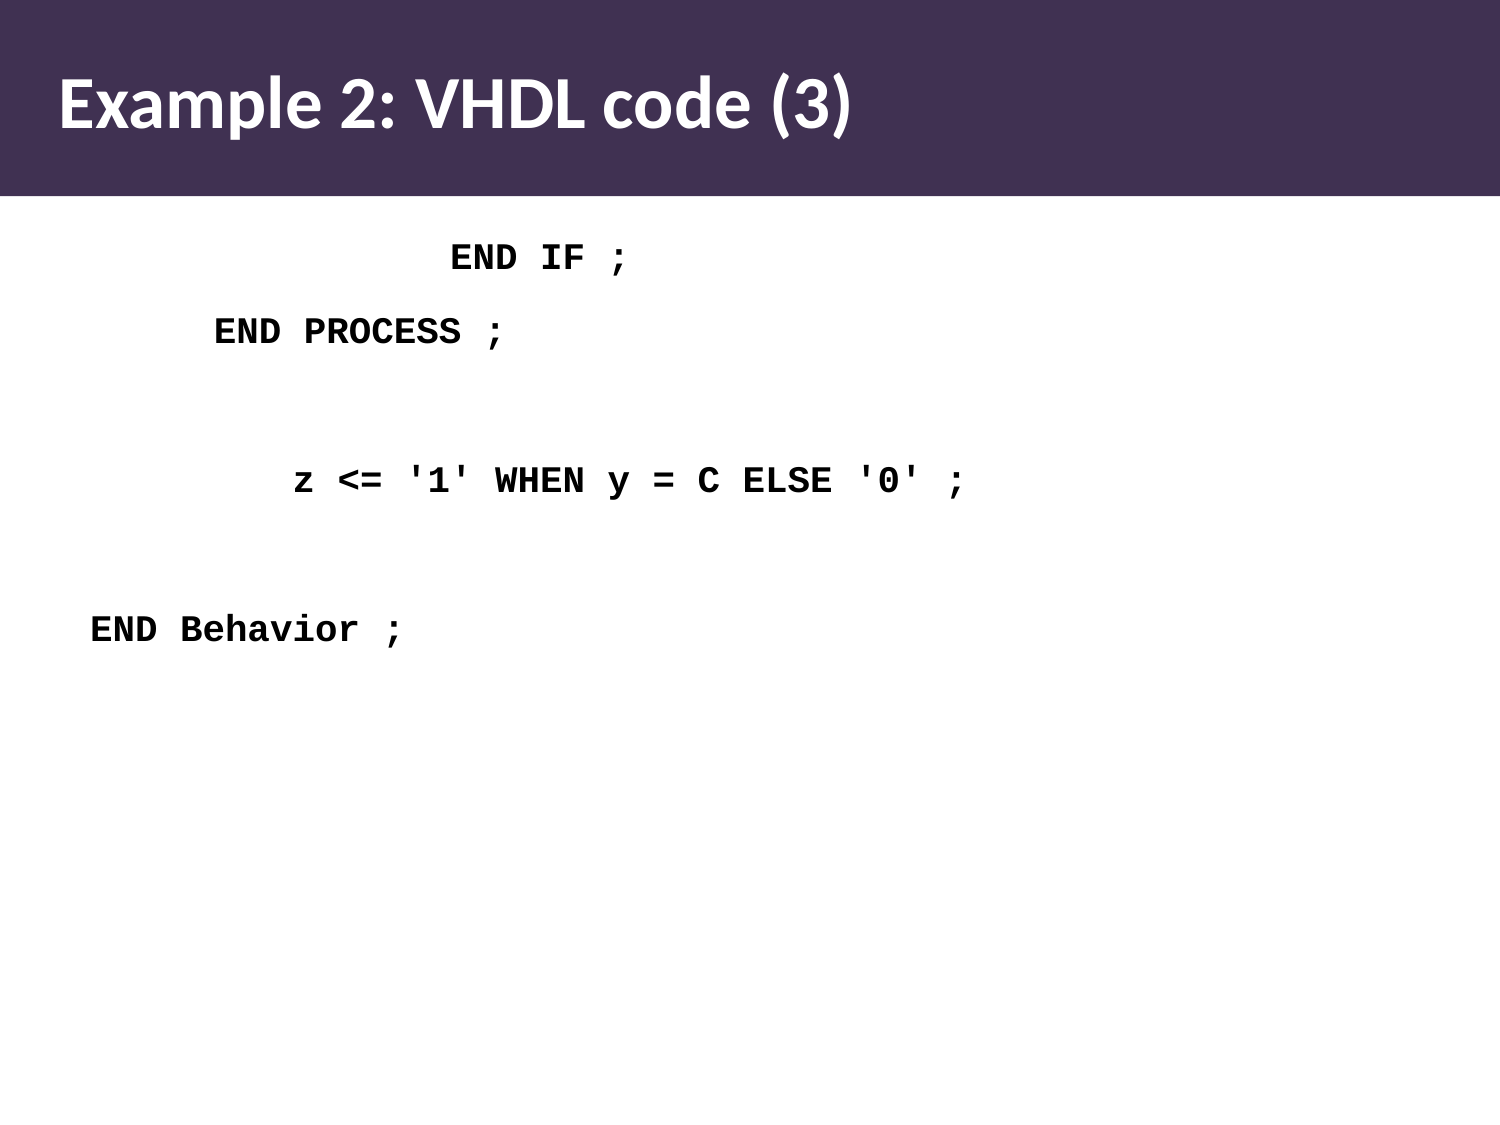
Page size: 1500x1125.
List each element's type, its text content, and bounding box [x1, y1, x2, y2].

list END IF ; END PROCESS ; z <= '1' WHEN y = C ELSE '0' ; END Behavior ; [75, 219, 1447, 1094]
title Example 2: VHDL code (3) [0, 0, 1500, 197]
